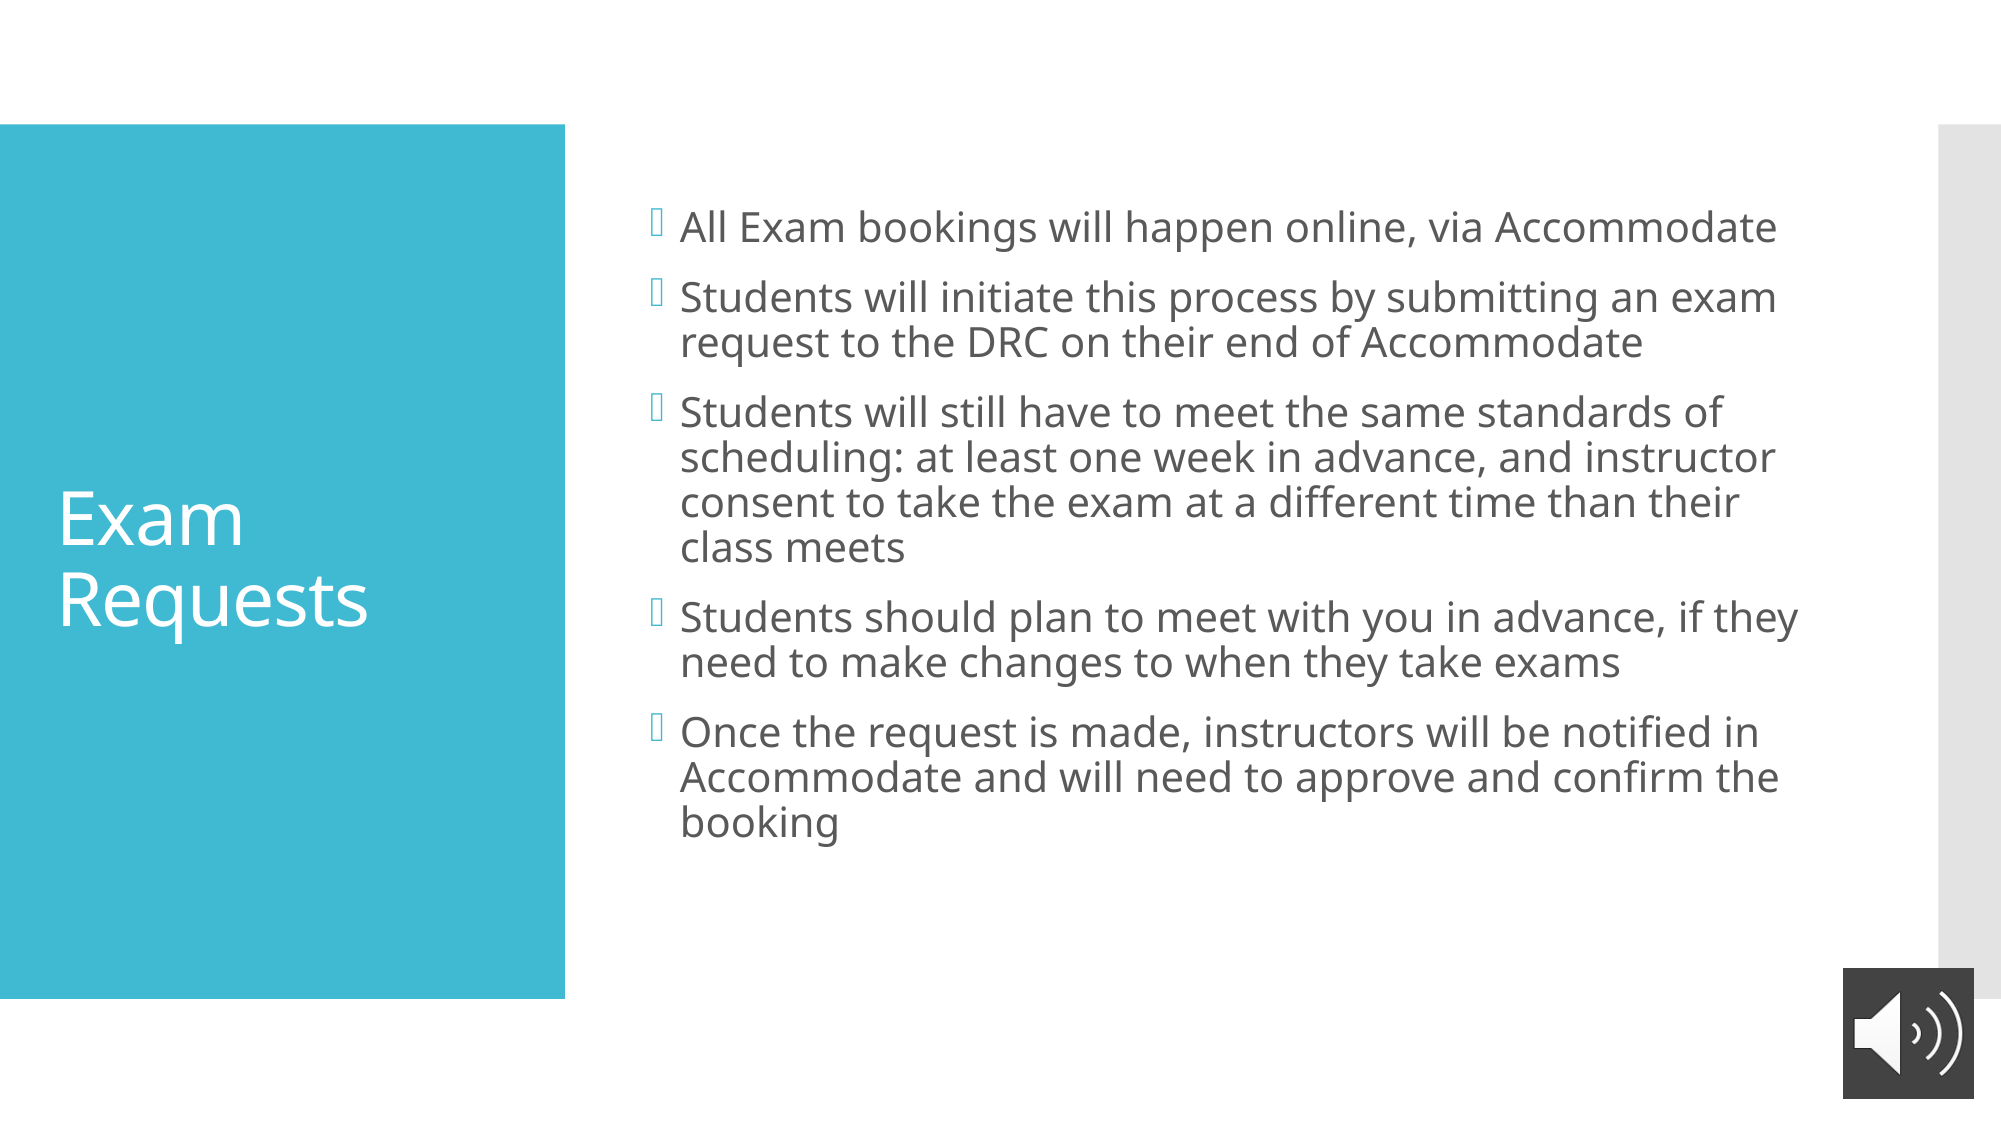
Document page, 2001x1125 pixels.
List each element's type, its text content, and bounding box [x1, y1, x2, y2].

picture [1841, 966, 1976, 1101]
title Exam Requests [41, 184, 525, 940]
list All Exam bookings will happen online, via Accommodate Students will initiate this process by submitting an exam request to the DRC on their end of Accommodate Students will still have to meet the same standards of scheduling: at least one week in advance, and instructor consent to take the exam at a different time than their class meets Students should plan to meet with you in advance, if they need to make changes to when they take exams Once the request is made, instructors will be notified in Accommodate and will need to approve and confirm the booking [634, 141, 1835, 982]
